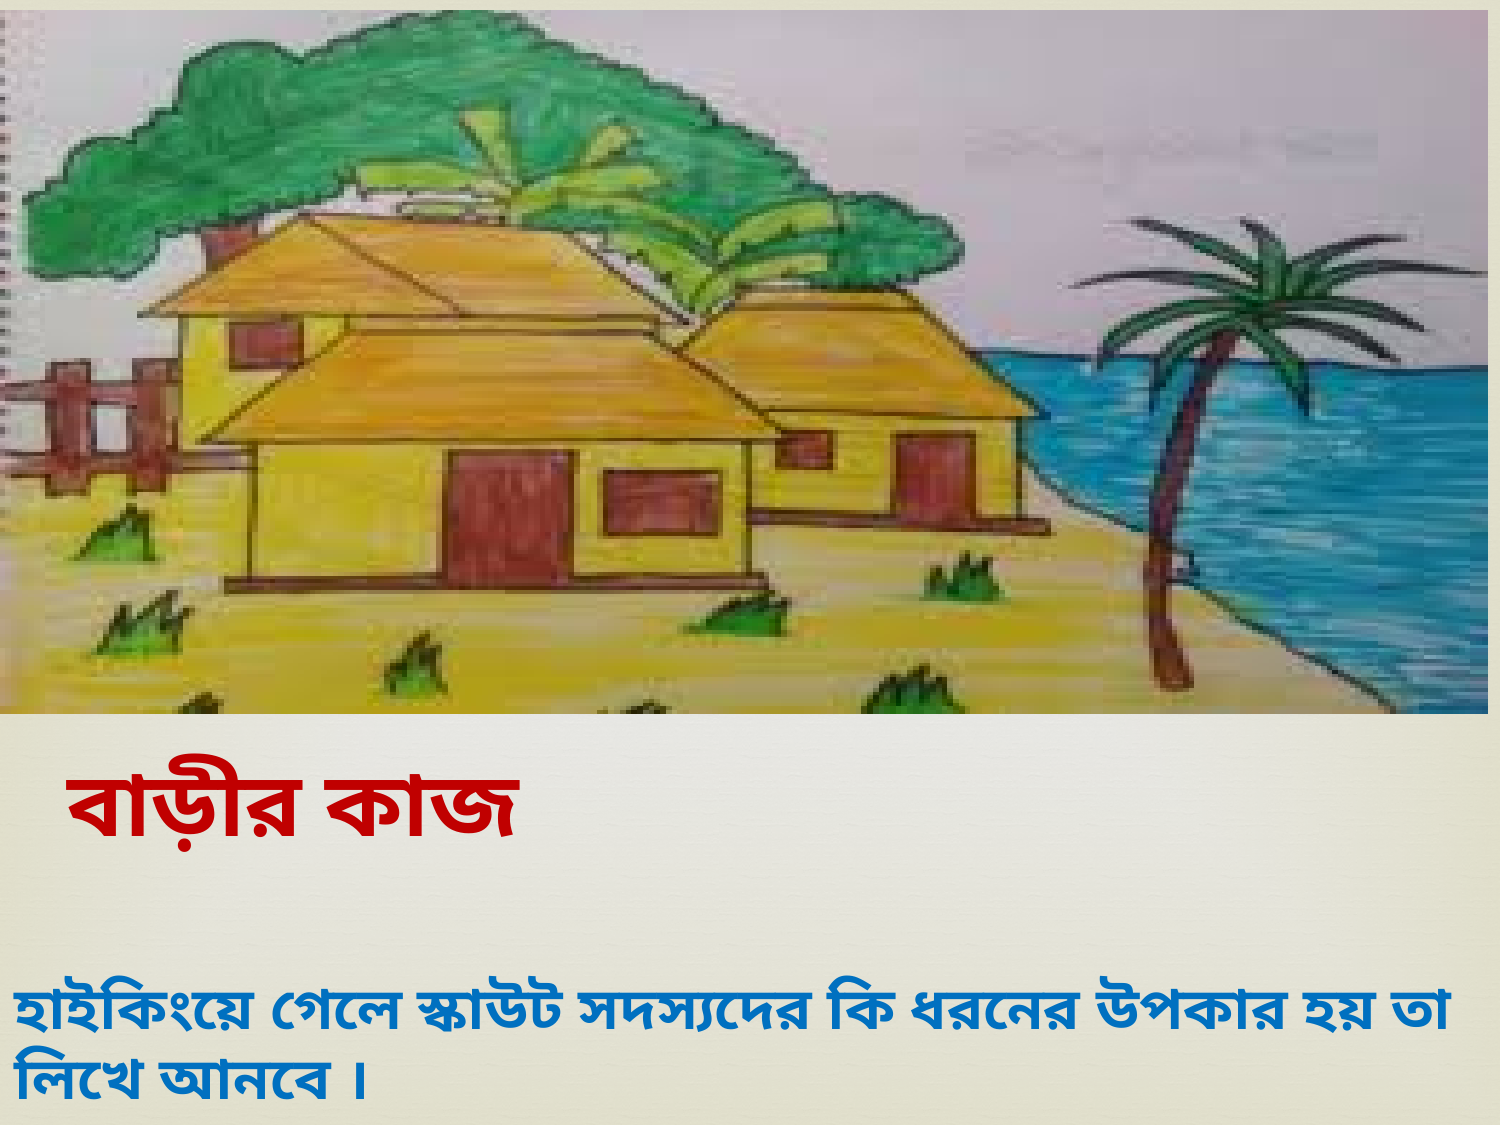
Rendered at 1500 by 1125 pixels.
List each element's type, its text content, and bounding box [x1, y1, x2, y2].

title বাড়ীর কাজ [0, 737, 588, 863]
picture [0, 9, 1488, 715]
text_box হাইকিংয়ে গেলে স্কাউট সদস্যদের কি ধরনের উপকার হয় তা লিখে আনবে । [0, 964, 1500, 1119]
